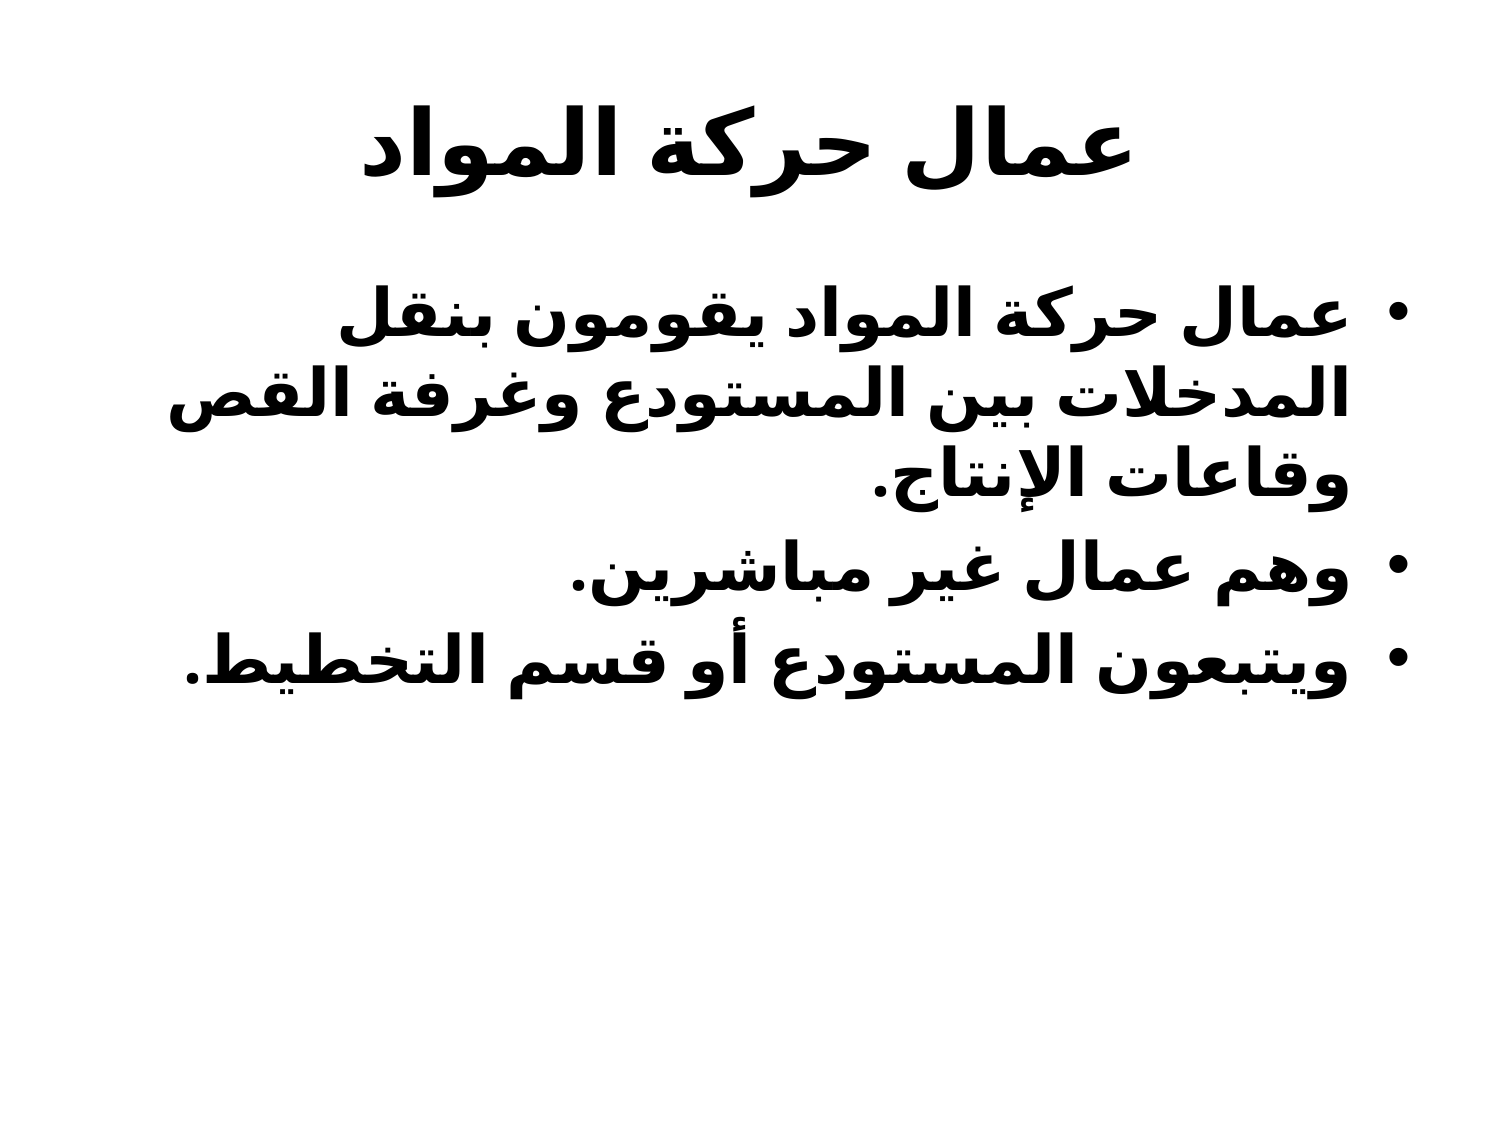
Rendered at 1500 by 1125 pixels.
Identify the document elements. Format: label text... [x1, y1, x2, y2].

list عمال حركة المواد يقومون بنقل المدخلات بين المستودع وغرفة القص وقاعات الإنتاج. وهم عمال غير مباشرين. ويتبعون المستودع أو قسم التخطيط. [75, 262, 1425, 1005]
title عمال حركة المواد [75, 45, 1425, 233]
